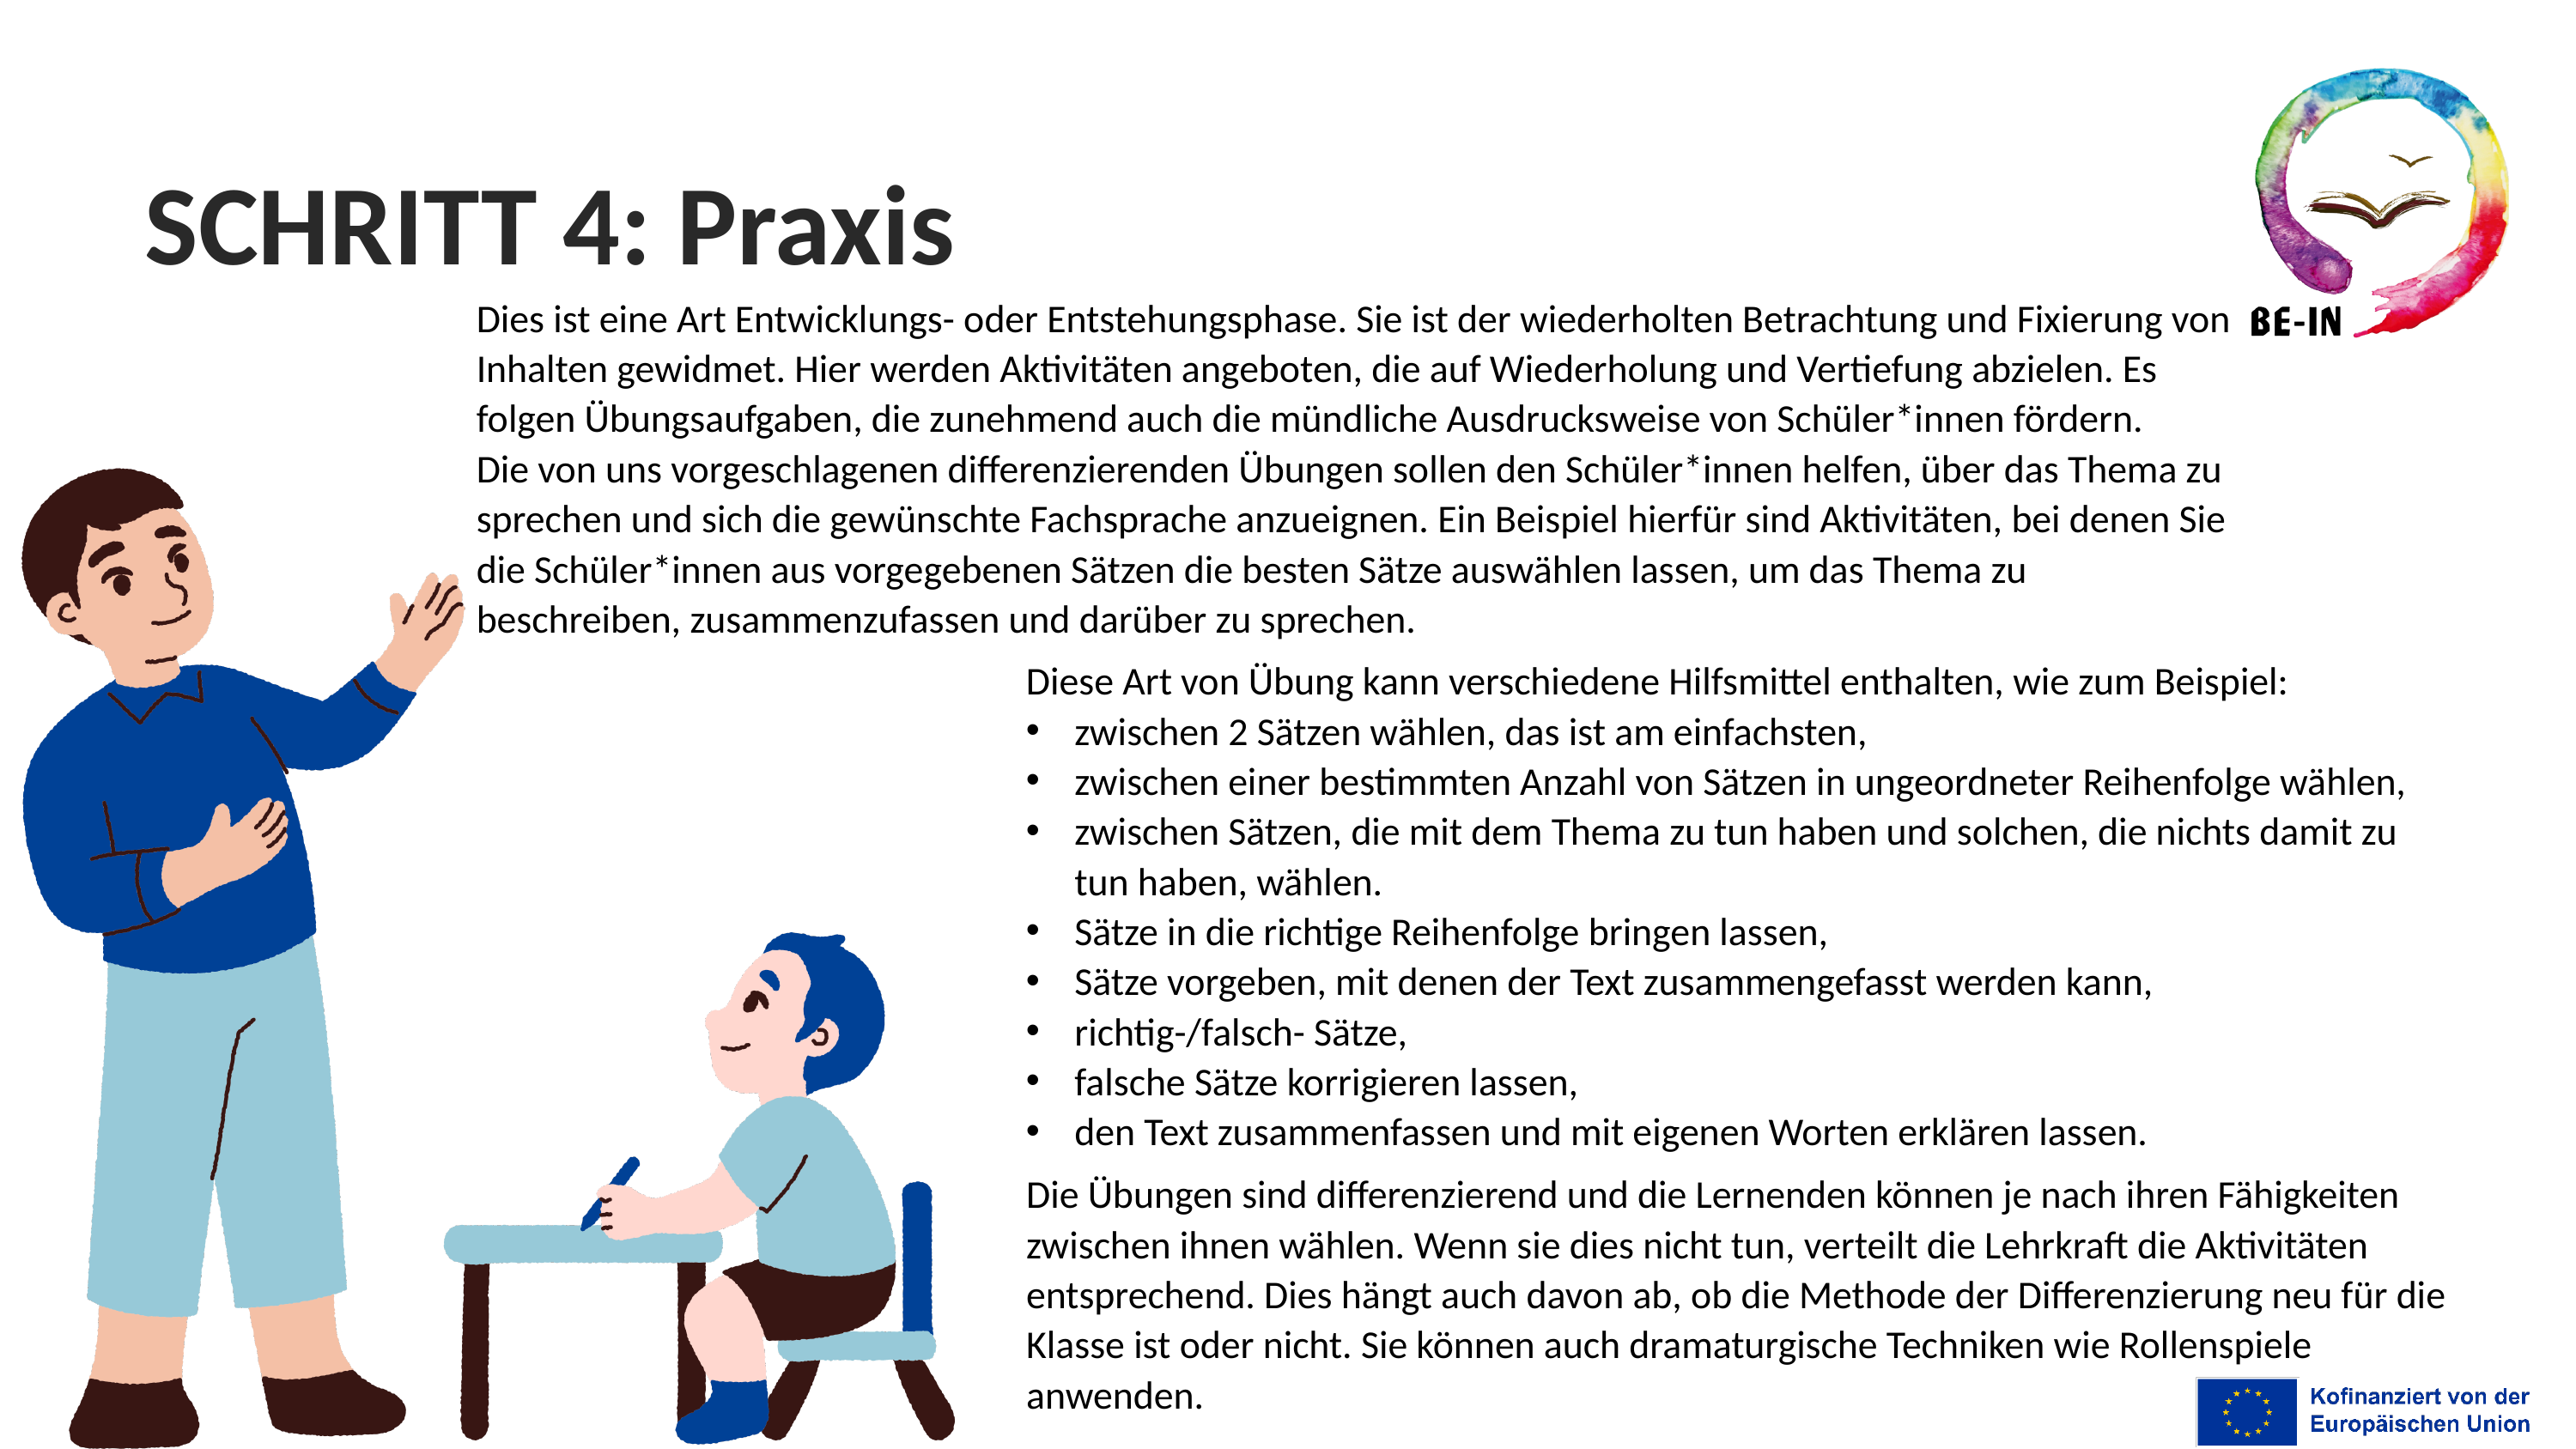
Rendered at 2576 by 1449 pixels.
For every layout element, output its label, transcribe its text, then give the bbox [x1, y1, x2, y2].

text_box SCHRITT 4: Praxis [144, 128, 2205, 288]
text_box Diese Art von Übung kann verschiedene Hilfsmittel enthalten, wie zum Beispiel: zwischen 2 Sätzen wählen, das ist am einfachsten, zwischen einer bestimmten Anzahl von Sätzen in ungeordneter Reihenfolge wählen, zwischen Sätzen, die mit dem Thema zu tun haben und solchen, die nichts damit zu tun haben, wählen. Sätze in die richtige Reihenfolge bringen lassen, Sätze vorgeben, mit denen der Text zusammengefasst werden kann, richtig-/falsch- Sätze, falsche Sätze korrigieren lassen, den Text zusammenfassen und mit eigenen Worten erklären lassen. [1026, 652, 2432, 1155]
picture [2192, 1373, 2543, 1449]
text_box Die Übungen sind differenzierend und die Lernenden können je nach ihren Fähigkeiten zwischen ihnen wählen. Wenn sie dies nicht tun, verteilt die Lehrkraft die Aktivitäten entsprechend. Dies hängt auch davon ab, ob die Methode der Differenzierung neu für die Klasse ist oder nicht. Sie können auch dramaturgische Techniken wie Rollenspiele anwenden. [1026, 1166, 2486, 1417]
text_box Dies ist eine Art Entwicklungs- oder Entstehungsphase. Sie ist der wiederholten Betrachtung und Fixierung von Inhalten gewidmet. Hier werden Aktivitäten angeboten, die auf Wiederholung und Vertiefung abzielen. Es folgen Übungsaufgaben, die zunehmend auch die mündliche Ausdrucksweise von Schüler*innen fördern. Die von uns vorgeschlagenen differenzierenden Übungen sollen den Schüler*innen helfen, über das Thema zu sprechen und sich die gewünschte Fachsprache anzueignen. Ein Beispiel hierfür sind Aktivitäten, bei denen Sie die Schüler*innen aus vorgegebenen Sätzen die besten Sätze auswählen lassen, um das Thema zu beschreiben, zusammenzufassen und darüber zu sprechen. [476, 290, 2239, 641]
picture [21, 468, 955, 1449]
picture [2209, 31, 2543, 376]
